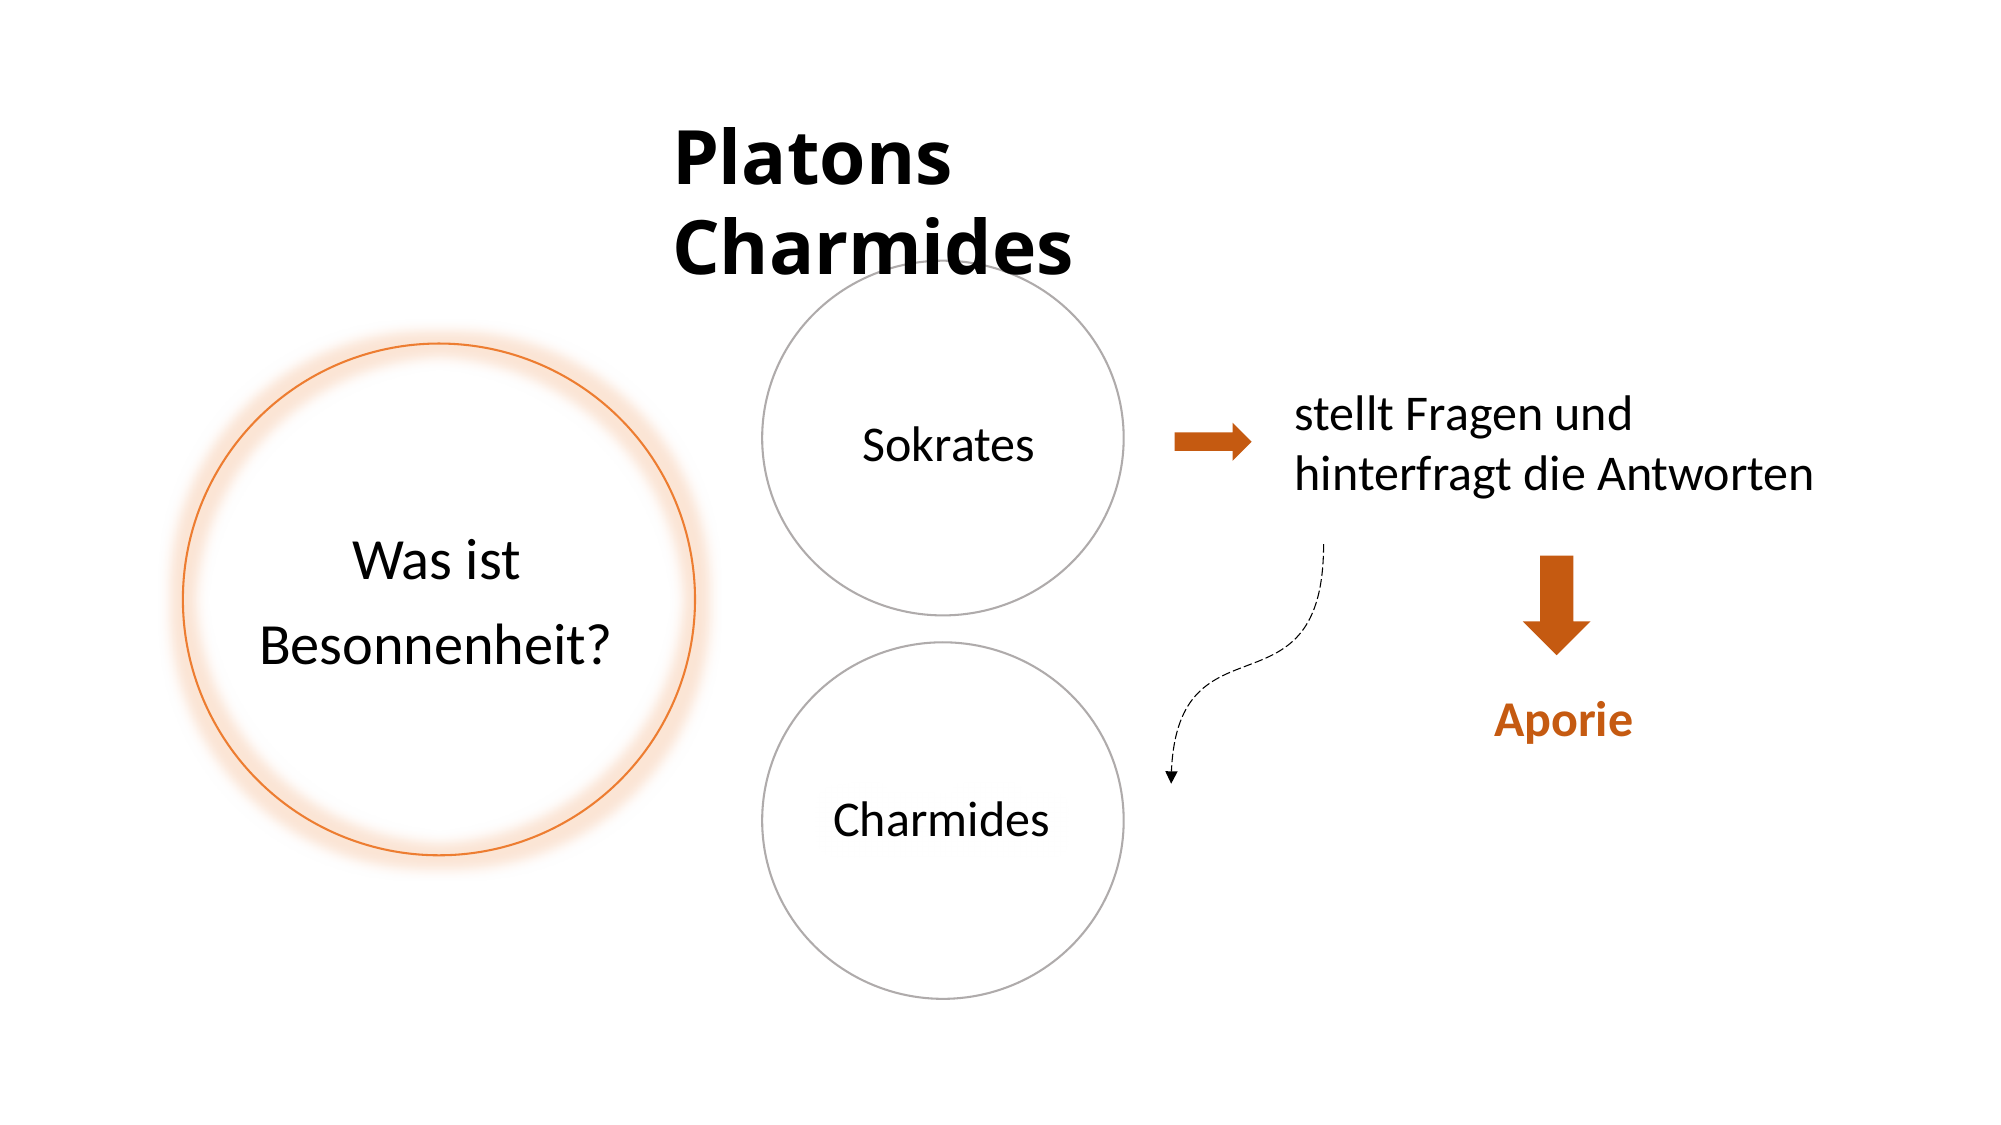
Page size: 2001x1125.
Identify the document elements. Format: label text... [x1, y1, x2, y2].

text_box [1171, 373, 1869, 784]
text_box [762, 260, 1124, 616]
text_box Platons Charmides [657, 101, 1248, 297]
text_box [1479, 556, 1663, 755]
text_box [762, 642, 1124, 999]
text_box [182, 343, 695, 856]
